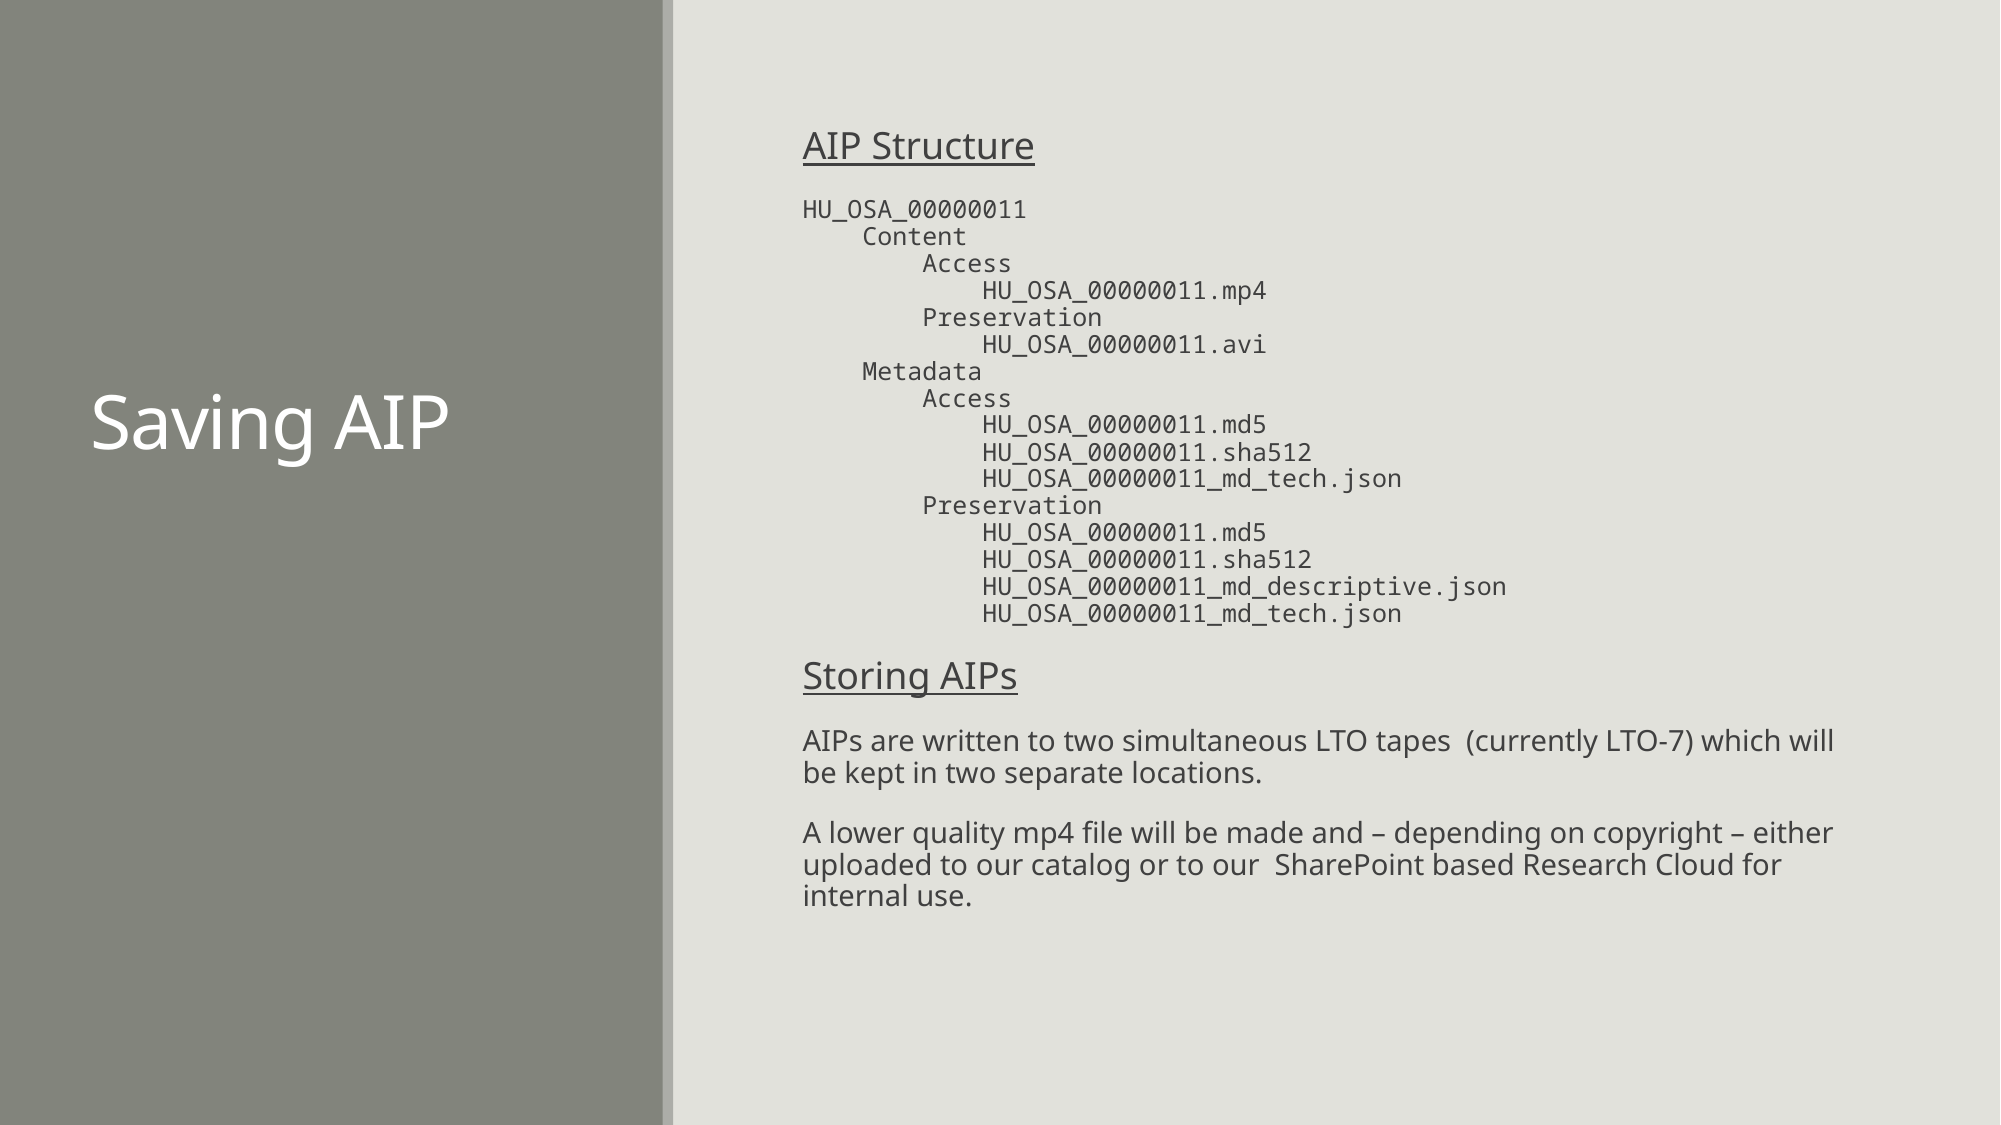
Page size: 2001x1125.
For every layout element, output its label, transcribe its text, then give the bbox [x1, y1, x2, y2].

title Saving AIP [75, 97, 600, 473]
list AIP Structure HU_OSA_00000011 Content Access HU_OSA_00000011.mp4 Preservation HU_OSA_00000011.avi Metadata Access HU_OSA_00000011.md5 HU_OSA_00000011.sha512 HU_OSA_00000011_md_tech.json Preservation HU_OSA_00000011.md5 HU_OSA_00000011.sha512 HU_OSA_00000011_md_descriptive.json HU_OSA_00000011_md_tech.json Storing AIPs AIPs are written to two simultaneous LTO tapes (currently LTO-7) which will be kept in two separate locations. A lower quality mp4 file will be made and – depending on copyright – either uploaded to our catalog or to our SharePoint based Research Cloud for internal use. [787, 120, 1853, 983]
